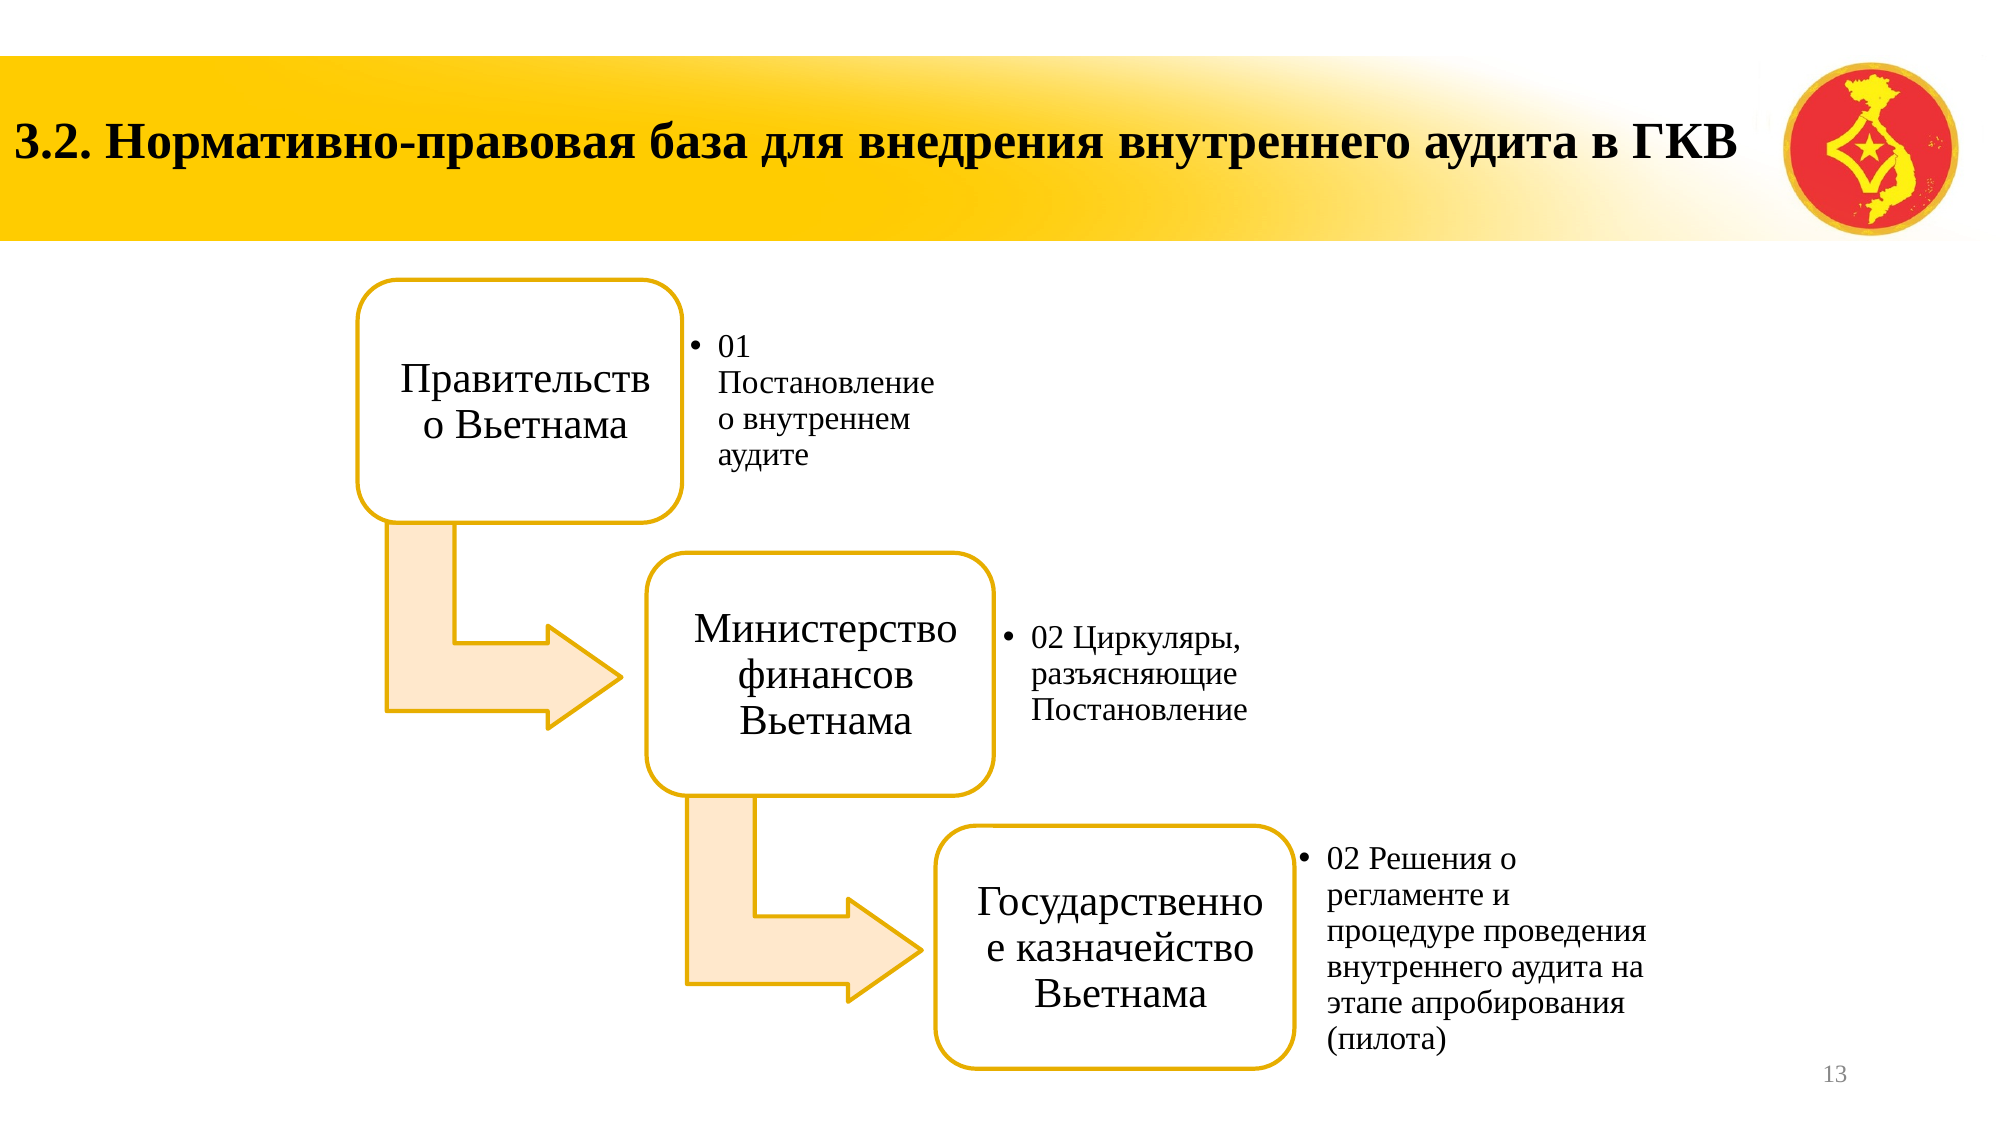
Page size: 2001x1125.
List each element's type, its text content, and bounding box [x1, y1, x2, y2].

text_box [124, 274, 1836, 1074]
picture [0, 55, 2000, 242]
slide_number 13 [1412, 1042, 1863, 1103]
